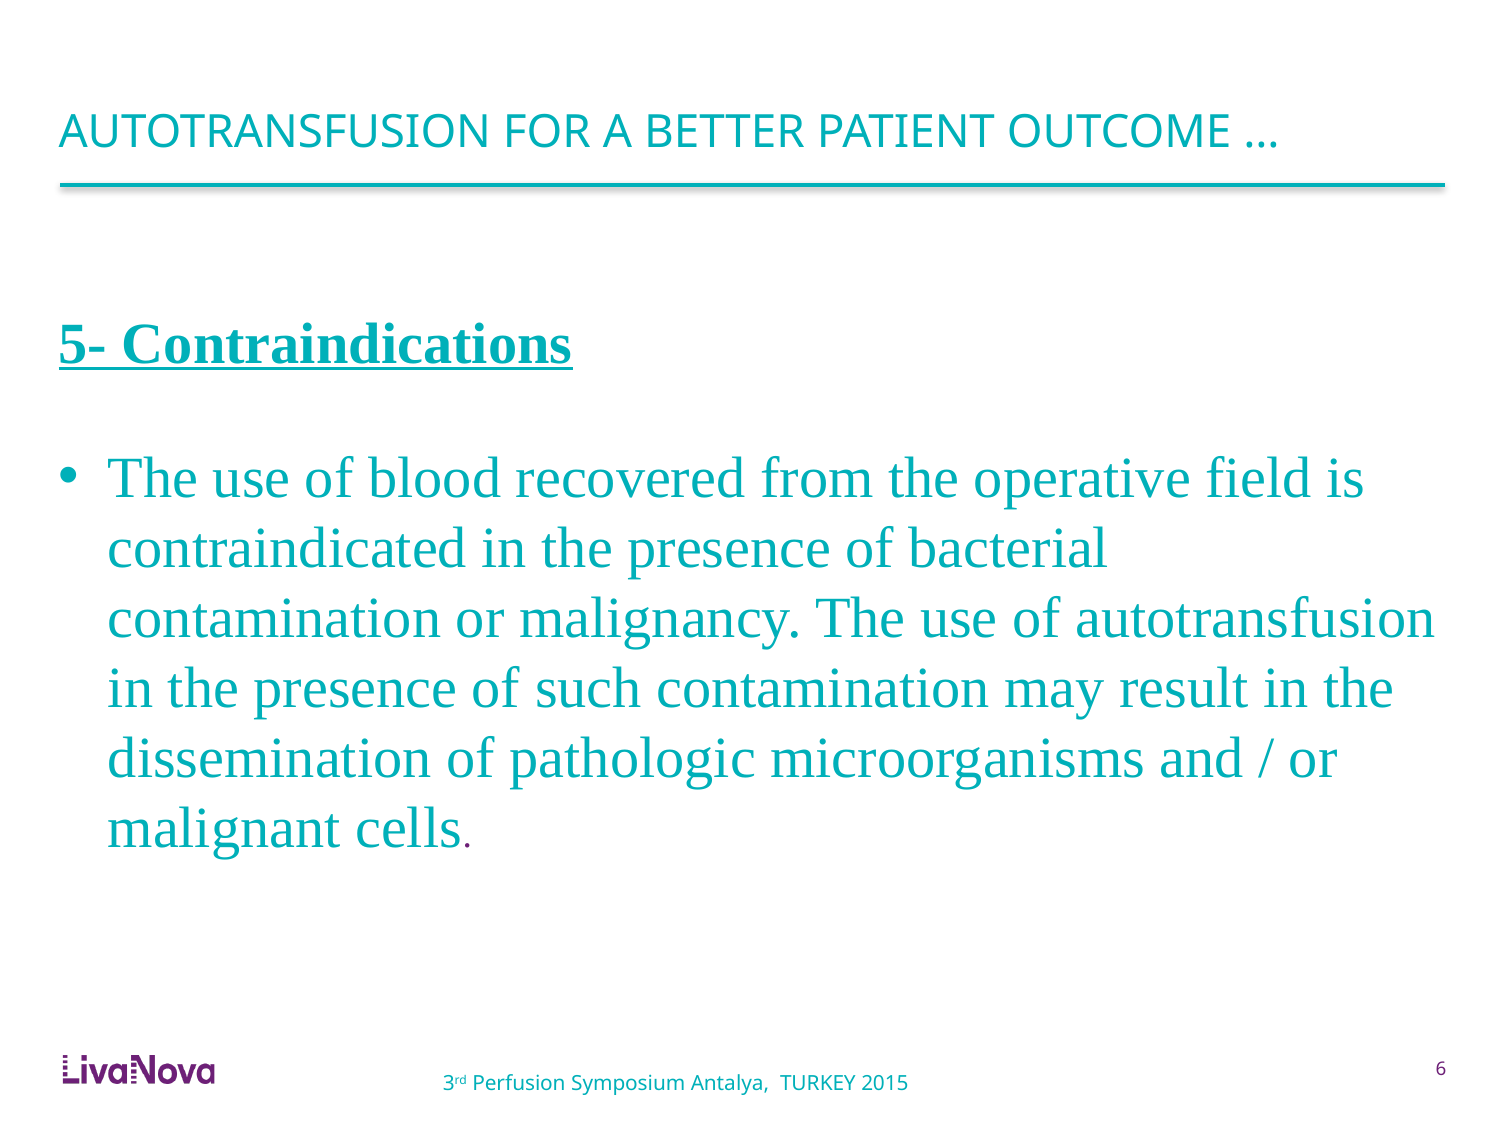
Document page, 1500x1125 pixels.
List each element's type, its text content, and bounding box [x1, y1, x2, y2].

footer 3rd Perfusion Symposium Antalya, TURKEY 2015 [442, 1057, 1081, 1107]
title AUTOTRANSFUSION FOR A BETTER PATIENT OUTCOME … [58, 42, 1446, 157]
list 5- Contraindications The use of blood recovered from the operative field is contraindicated in the presence of bacterial contamination or malignancy. The use of autotransfusion in the presence of such contamination may result in the dissemination of pathologic microorganisms and / or malignant cells. [58, 305, 1446, 1015]
slide_number 5 [1328, 1056, 1447, 1083]
